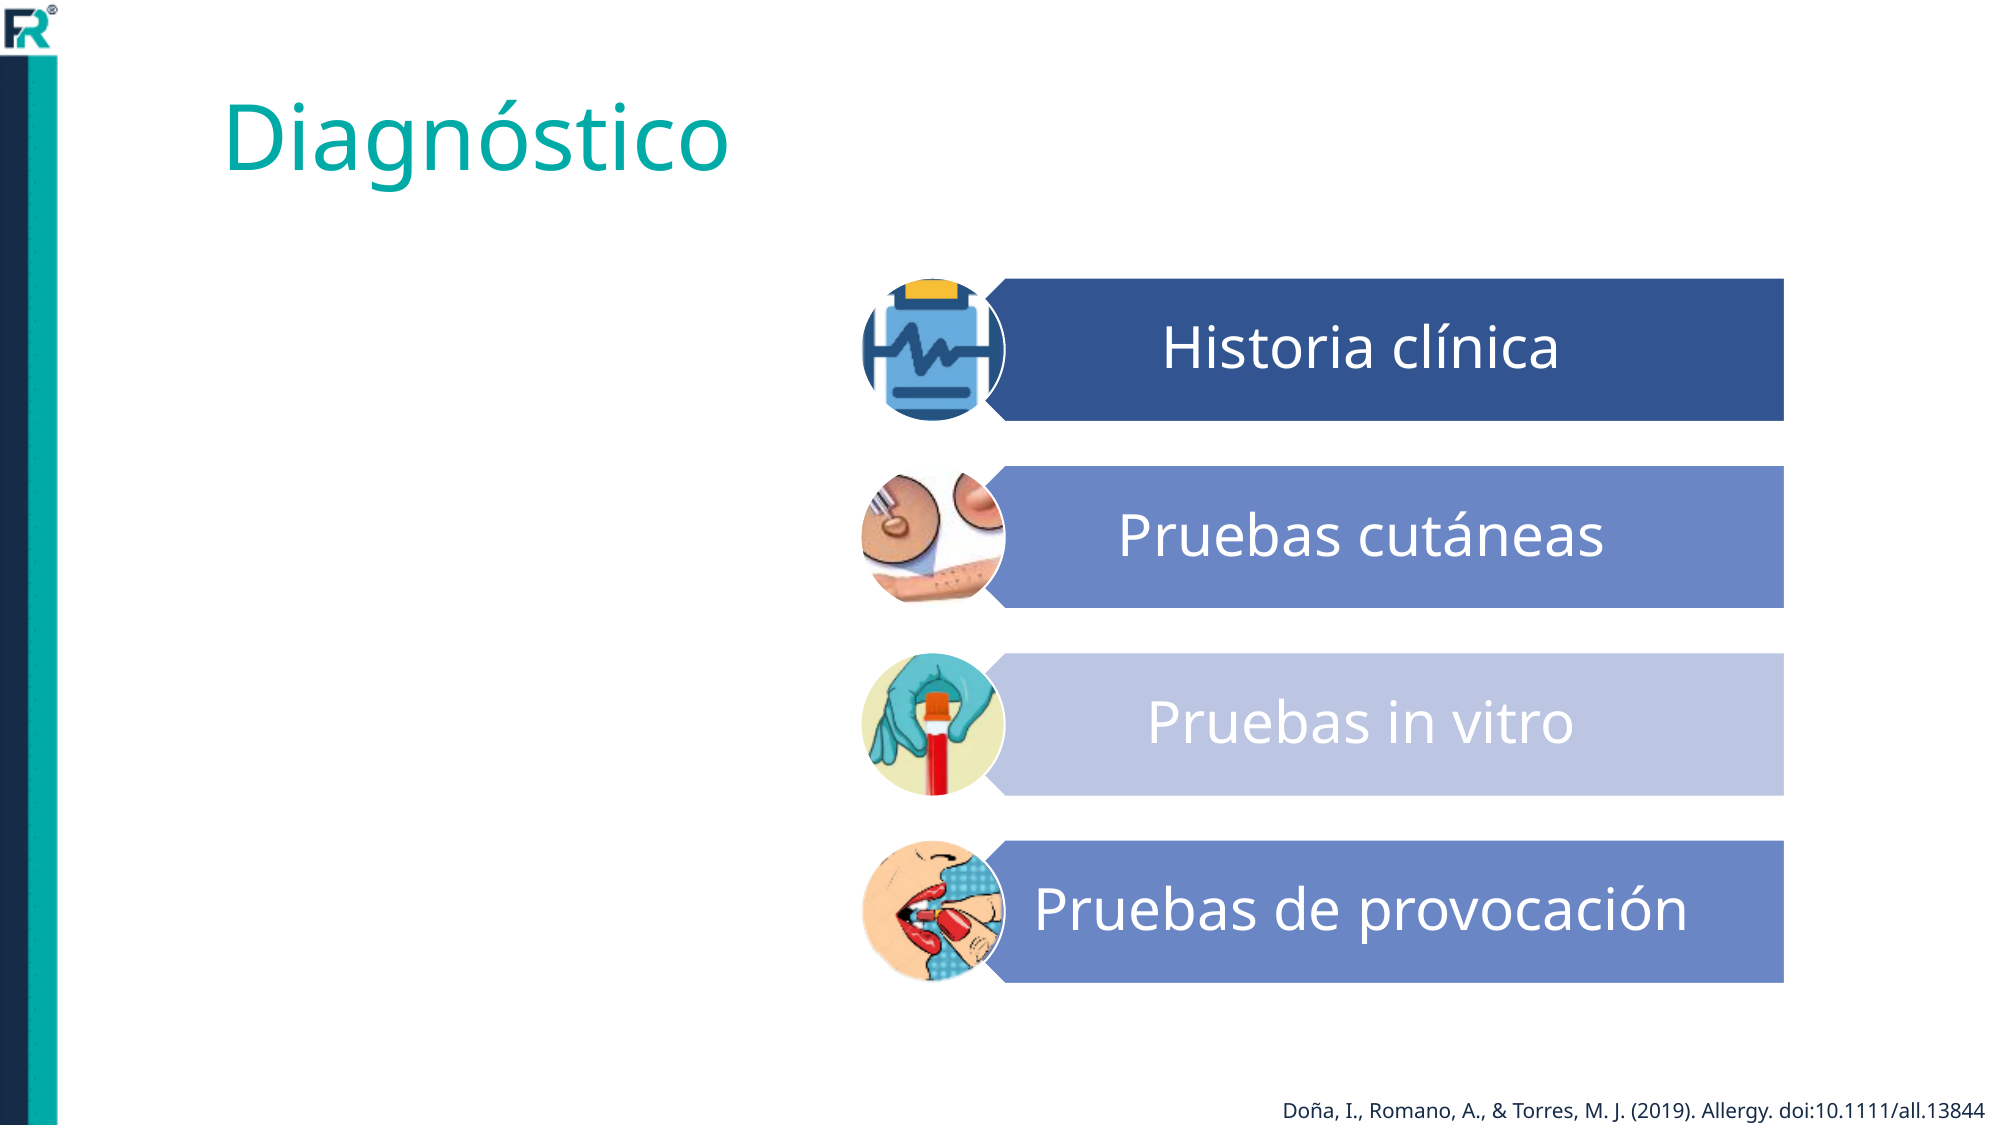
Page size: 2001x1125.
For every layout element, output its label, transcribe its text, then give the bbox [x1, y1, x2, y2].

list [681, 277, 1964, 985]
text_box Doña, I., Romano, A., & Torres, M. J. (2019). Allergy. doi:10.1111/all.13844 [0, 1089, 2000, 1125]
picture [0, 0, 2001, 1125]
title Diagnóstico [116, 32, 838, 250]
